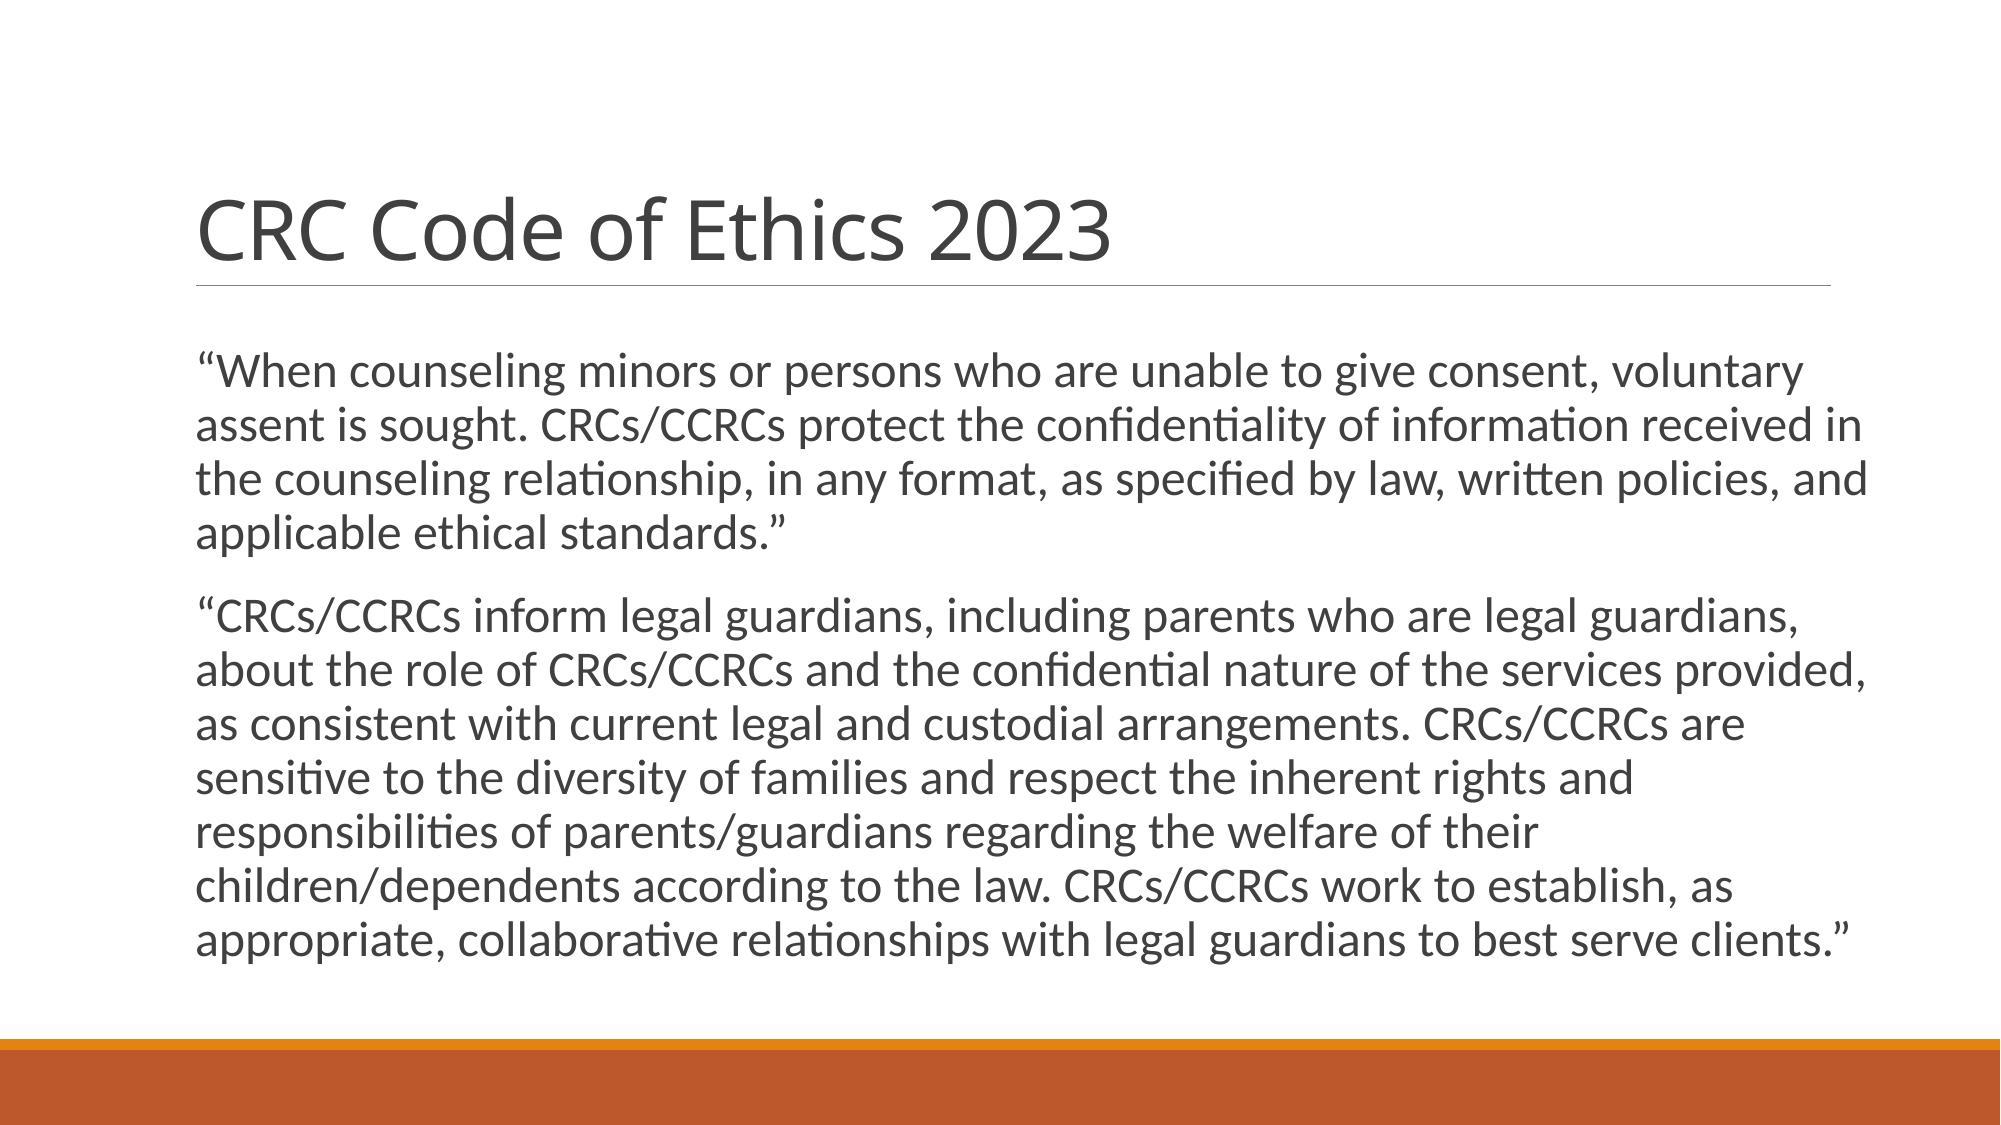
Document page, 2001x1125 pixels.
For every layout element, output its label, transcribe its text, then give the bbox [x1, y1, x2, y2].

list “When counseling minors or persons who are unable to give consent, voluntary assent is sought. CRCs/CCRCs protect the confidentiality of information received in the counseling relationship, in any format, as specified by law, written policies, and applicable ethical standards.” “CRCs/CCRCs inform legal guardians, including parents who are legal guardians, about the role of CRCs/CCRCs and the confidential nature of the services provided, as consistent with current legal and custodial arrangements. CRCs/CCRCs are sensitive to the diversity of families and respect the inherent rights and responsibilities of parents/guardians regarding the welfare of their children/dependents according to the law. CRCs/CCRCs work to establish, as appropriate, collaborative relationships with legal guardians to best serve clients.” [180, 336, 1899, 1125]
title CRC Code of Ethics 2023 [180, 47, 1830, 285]
